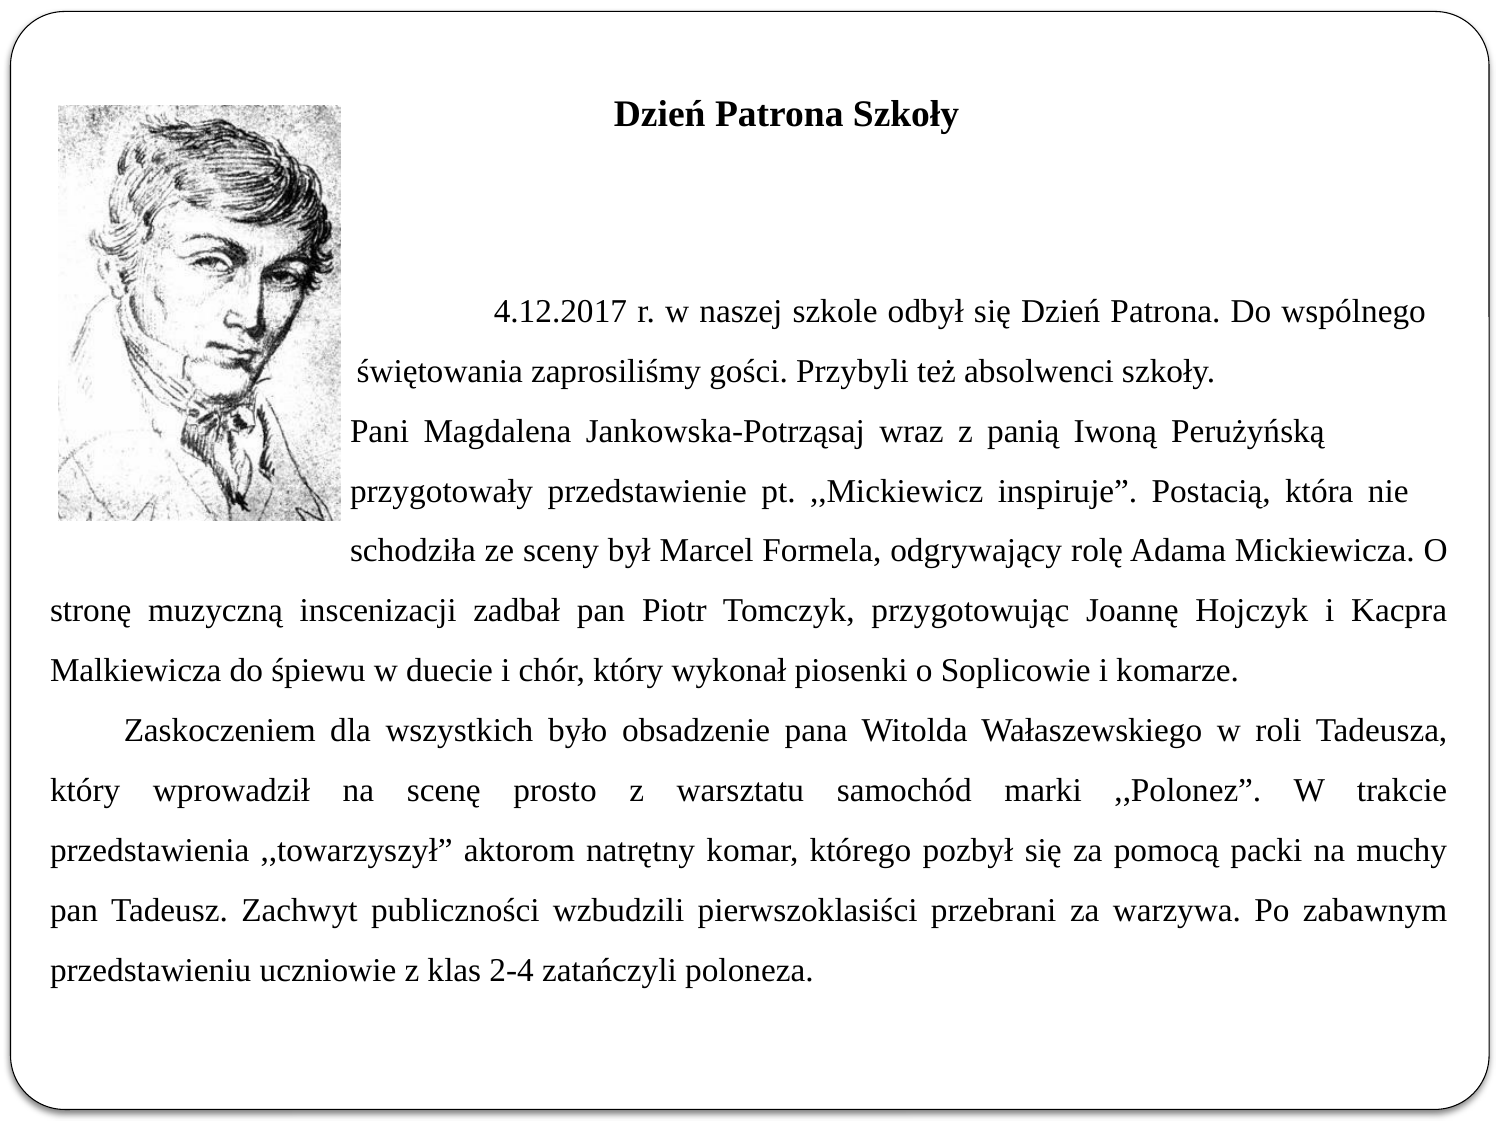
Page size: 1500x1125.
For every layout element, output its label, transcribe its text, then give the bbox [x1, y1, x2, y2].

text_box Dzień Patrona Szkoły 4.12.2017 r. w naszej szkole odbył się Dzień Patrona. Do wspólnego świętowania zaprosiliśmy gości. Przybyli też absolwenci szkoły. Pani Magdalena Jankowska-Potrząsaj wraz z panią Iwoną Perużyńską przygotowały przedstawienie pt. ,,Mickiewicz inspiruje”. Postacią, która nie schodziła ze sceny był Marcel Formela, odgrywający rolę Adama Mickiewicza. O stronę muzyczną inscenizacji zadbał pan Piotr Tomczyk, przygotowując Joannę Hojczyk i Kacpra Malkiewicza do śpiewu w duecie i chór, który wykonał piosenki o Soplicowie i komarze. Zaskoczeniem dla wszystkich było obsadzenie pana Witolda Wałaszewskiego w roli Tadeusza, który wprowadził na scenę prosto z warsztatu samochód marki ,,Polonez”. W trakcie przedstawienia ,,towarzyszył” aktorom natrętny komar, którego pozbył się za pomocą packi na muchy pan Tadeusz. Zachwyt publiczności wzbudzili pierwszoklasiści przebrani za warzywa. Po zabawnym przedstawieniu uczniowie z klas 2-4 zatańczyli poloneza. [35, 41, 1465, 1125]
picture [58, 105, 341, 522]
text_box [0, 0, 1500, 75]
